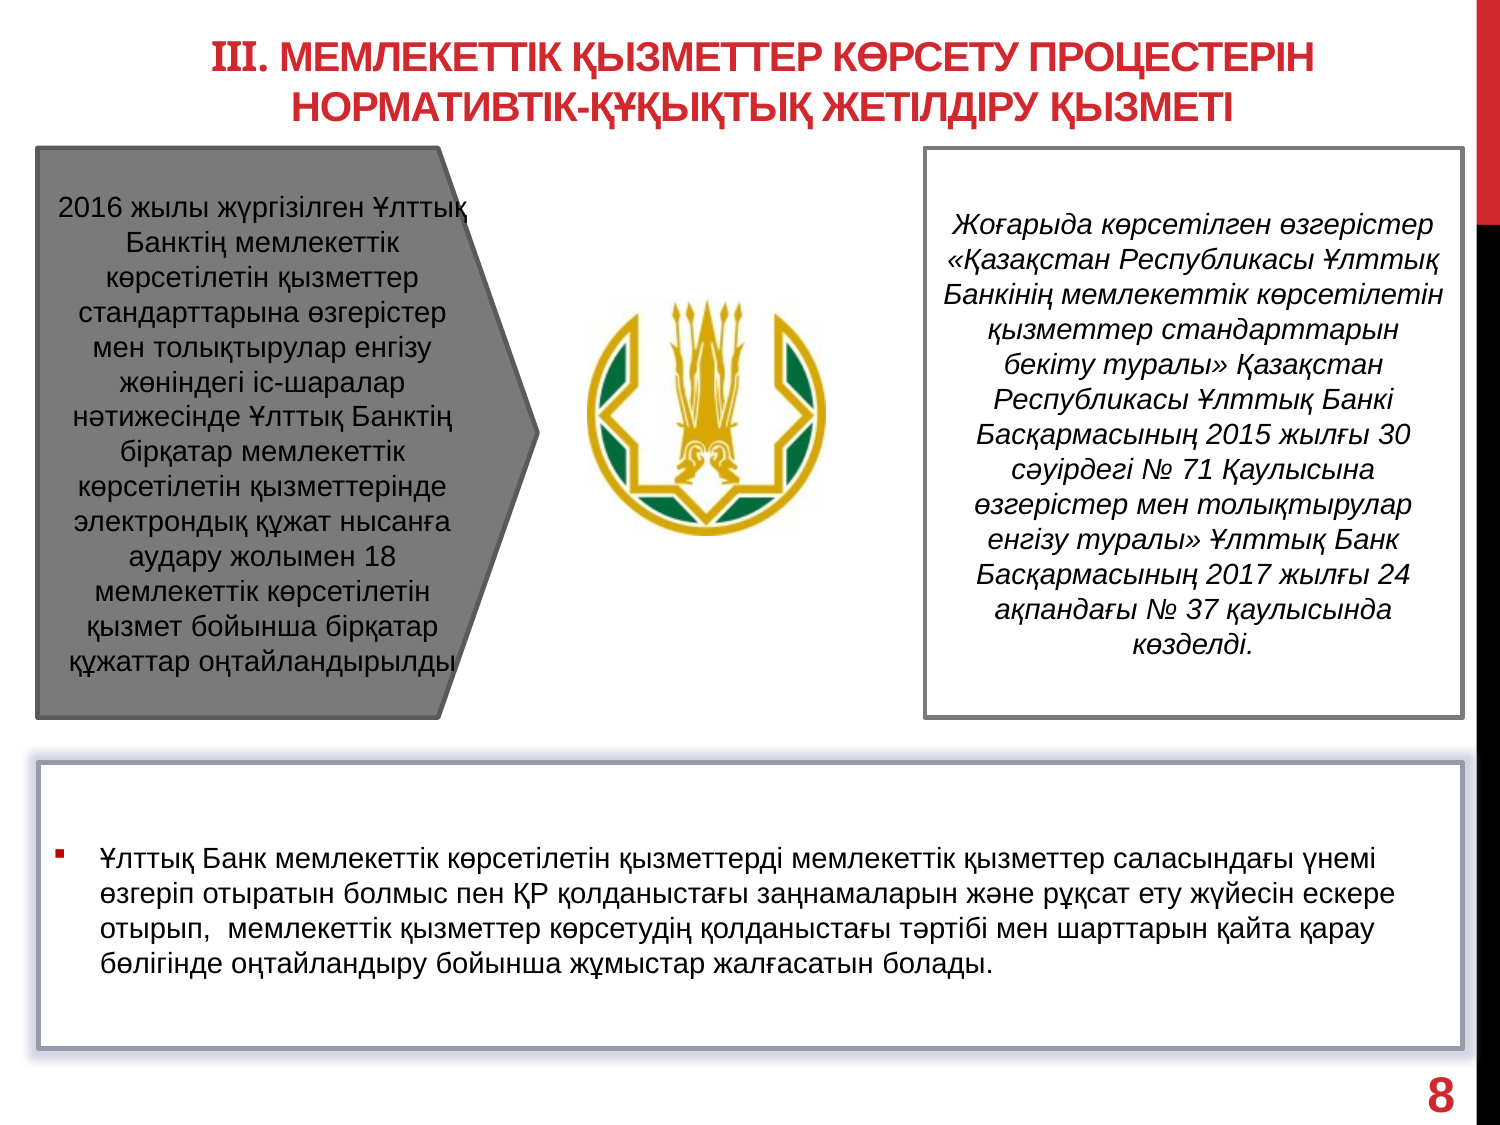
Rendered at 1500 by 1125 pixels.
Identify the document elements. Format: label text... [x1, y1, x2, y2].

picture [586, 299, 827, 536]
text_box Жоғарыда көрсетілген өзгерістер «Қазақстан Республикасы Ұлттық Банкінің мемлекеттік көрсетілетін қызметтер стандарттарын бекіту туралы» Қазақстан Республикасы Ұлттық Банкі Басқармасының 2015 жылғы 30 сәуірдегі № 71 Қаулысына өзгерістер мен толықтырулар енгізу туралы» Ұлттық Банк Басқармасының 2017 жылғы 24 ақпандағы № 37 қаулысында көзделді. [923, 146, 1465, 720]
slide_number 8 [1412, 1066, 1463, 1123]
title III. МЕМЛЕКЕТТІК ҚЫЗМЕТТЕР КӨРСЕТУ ПРОЦЕСТЕРІН НОРМАТИВТІК-ҚҰҚЫҚТЫҚ ЖЕТІЛДІРУ ҚЫЗМЕТІ [87, 24, 1438, 138]
text_box Ұлттық Банк мемлекеттік көрсетілетін қызметтерді мемлекеттік қызметтер саласындағы үнемі өзгеріп отыратын болмыс пен ҚР қолданыстағы заңнамаларын және рұқсат ету жүйесін ескере отырып, мемлекеттік қызметтер көрсетудің қолданыстағы тәртібі мен шарттарын қайта қарау бөлігінде оңтайландыру бойынша жұмыстар жалғасатын болады. [36, 760, 1465, 1051]
text_box 2016 жылы жүргізілген Ұлттық Банктің мемлекеттік көрсетілетін қызметтер стандарттарына өзгерістер мен толықтырулар енгізу жөніндегі іс-шаралар нәтижесінде Ұлттық Банктің бірқатар мемлекеттік көрсетілетін қызметтерінде электрондық құжат нысанға аудару жолымен 18 мемлекеттік көрсетілетін қызмет бойынша бірқатар құжаттар оңтайландырылды [35, 145, 540, 720]
